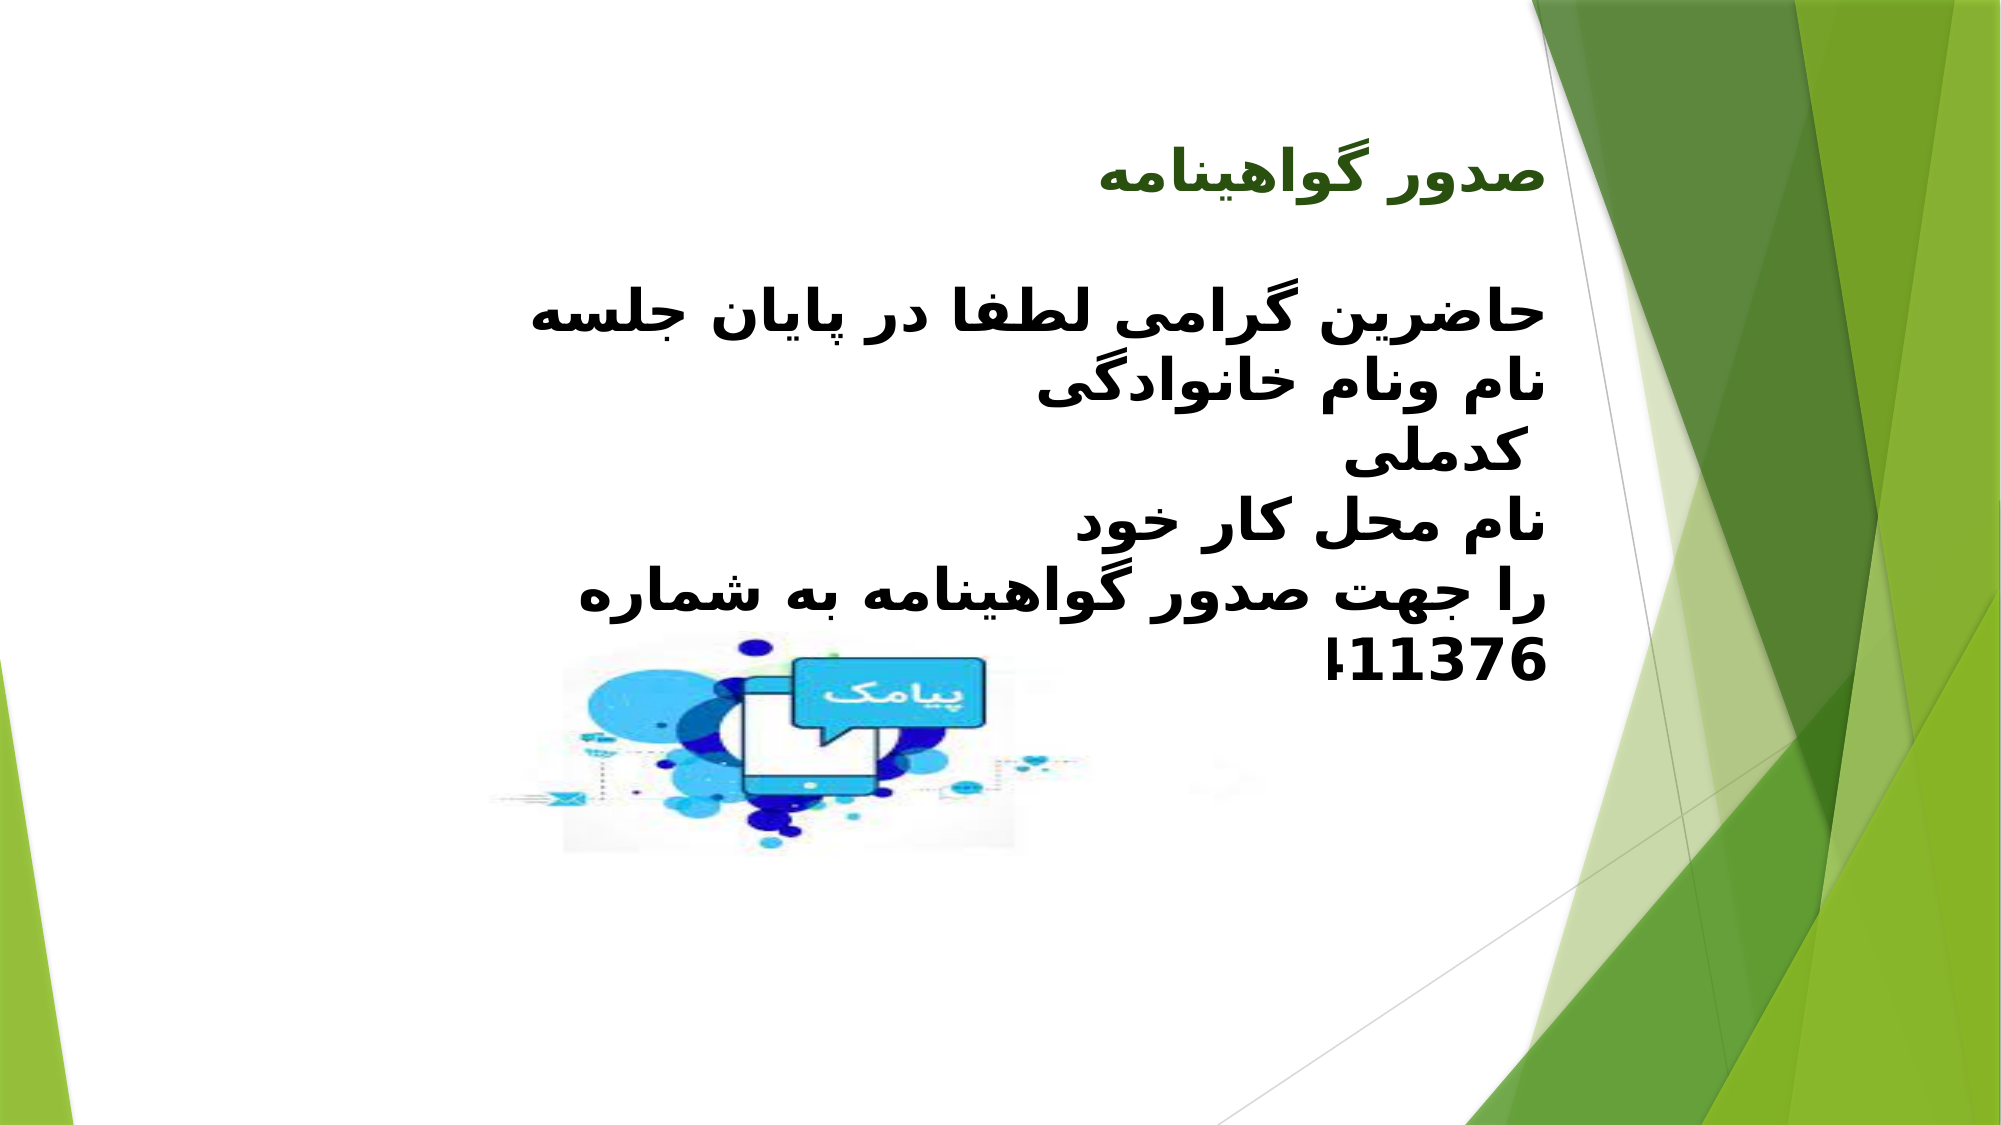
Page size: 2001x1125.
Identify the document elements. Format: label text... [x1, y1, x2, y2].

picture [238, 630, 1328, 859]
text_box صدور گواهینامه حاضرین گرامی لطفا در پایان جلسه نام ونام خانوادگی کدملی نام محل کار خود را جهت صدور گواهینامه به شماره 09134411376پیامک کنید [119, 125, 1564, 700]
